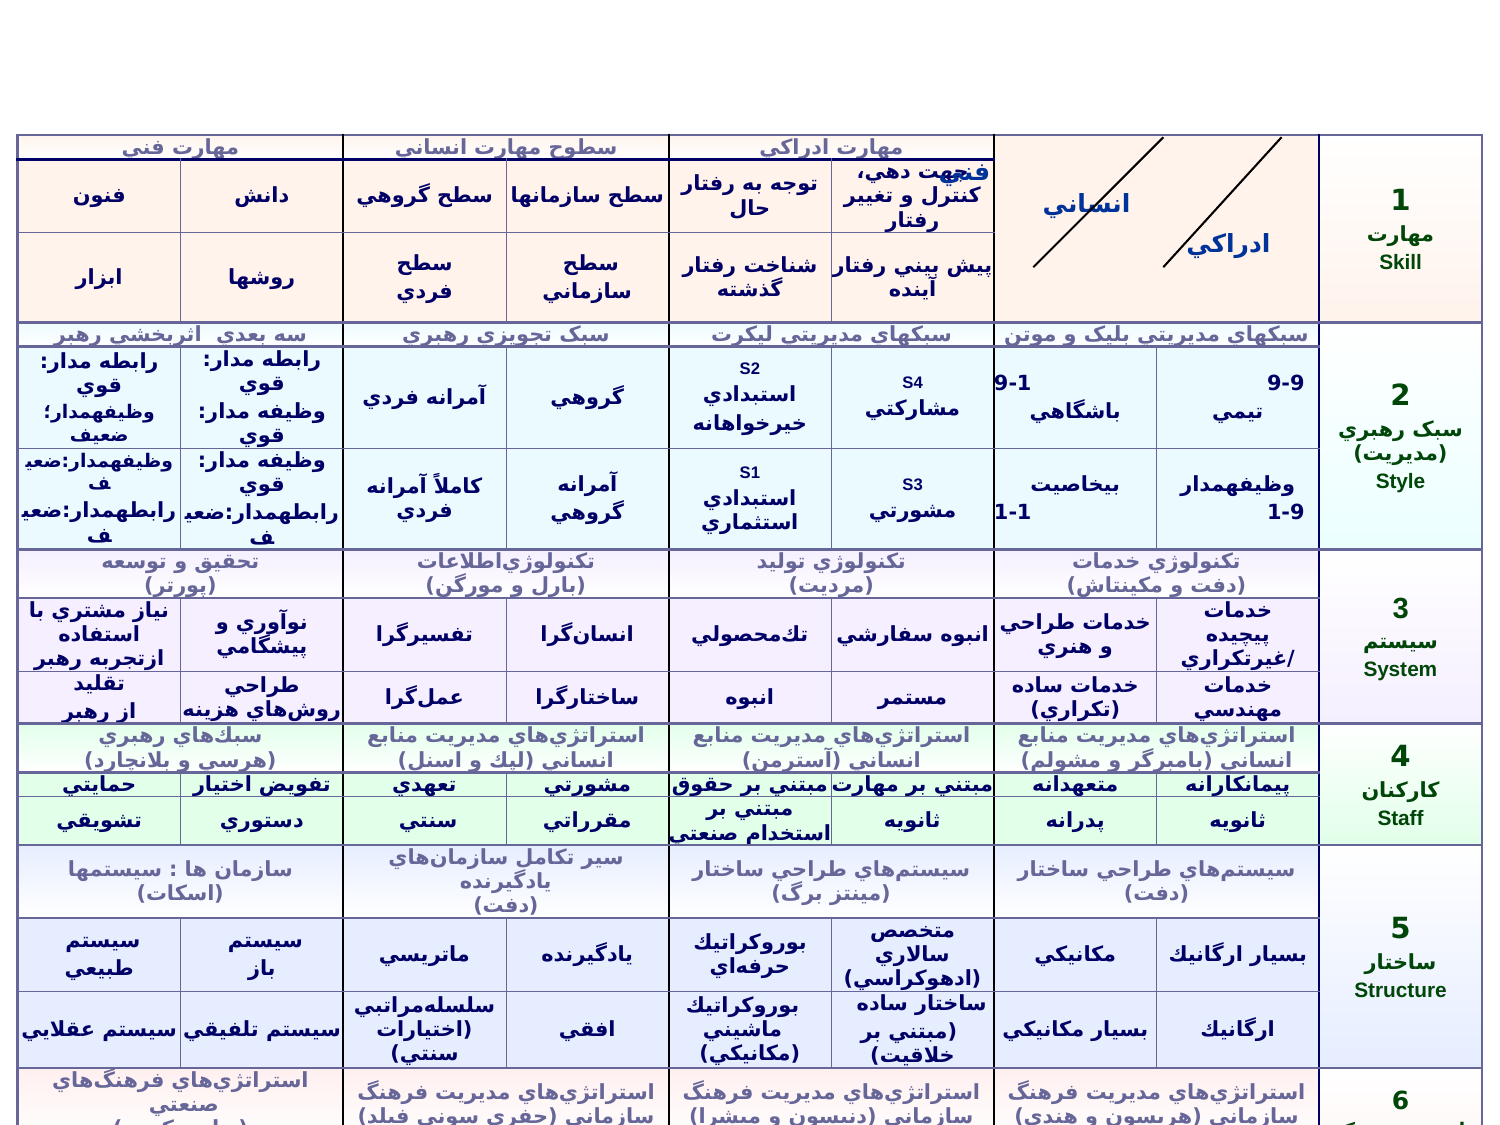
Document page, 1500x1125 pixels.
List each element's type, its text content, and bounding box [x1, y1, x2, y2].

table_cell حمايتي [19, 774, 180, 796]
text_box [1021, 136, 1286, 268]
table_cell مبتني بر حقوق [670, 774, 831, 796]
table_cell نياز مشتري با استفاده ازتجربه رهبر [19, 599, 180, 671]
table_cell سيستم عقلايي [19, 992, 180, 1067]
table_cell متعهدانه [995, 774, 1156, 796]
table_cell فنون [19, 161, 180, 232]
table_cell تكنولوژي خدمات (دفت و مكينتاش) [995, 551, 1318, 597]
table_cell رابطه مدار: قوي وظيفه‏مدار؛ضعيف [19, 348, 180, 448]
table_cell پيش بيني رفتار آينده [832, 233, 993, 321]
table_cell سيستم طبيعي [19, 919, 180, 991]
table_cell سه بعدي اثربخشي رهبر [19, 324, 342, 345]
table_cell دانش [181, 161, 342, 232]
table_cell سبك‌هاي رهبري (هرسي و بلانچارد) [19, 725, 342, 771]
table_cell سبک‏هاي مديريتي ليکرت [670, 324, 993, 345]
table_cell ابزار [19, 233, 180, 321]
table_cell S2 استبدادي خيرخواهانه [670, 348, 831, 448]
table_header مهارت فني [19, 136, 342, 158]
table_cell 3 سيستم System [1320, 551, 1481, 722]
table_cell خدمات طراحي و هنري [995, 599, 1156, 671]
table_cell سيستم تلفيقي [181, 992, 342, 1067]
table_cell تكنولوژي‌اطلاعات (بارل و مورگن) [344, 551, 668, 597]
table_cell تكنولوژي توليد (مرديت) [670, 551, 993, 597]
table_cell بوروكراتيك حرفه‌اي [670, 919, 831, 991]
table_cell استراتژي‌هاي مديريت فرهنگ سازماني (دنيسون و ميشرا) [670, 1069, 993, 1125]
table_cell انبوه سفارشي [832, 599, 993, 671]
table_cell استراتژي‌هاي فرهنگ‌هاي صنعتي (ديل و كندي) [19, 1069, 342, 1125]
table_cell متخصص سالاري (ادهوكراسي) [832, 919, 993, 991]
table_cell سلسله‌مراتبي (اختيارات سنتي) [344, 992, 506, 1067]
table_cell رابطه مدار: قوي وظيفه مدار: قوي [181, 348, 342, 448]
table_cell وظيفه مدار: قوي رابطه‏مدار:ضعيف [181, 449, 342, 548]
table_cell طراحي روش‌هاي هزينه [181, 672, 342, 722]
table_cell استراتژي‌هاي مديريت منابع انساني (آسترمن) [670, 725, 993, 771]
table_cell 4 کارکنان Staff [1320, 725, 1481, 844]
table_cell مكانيكي [995, 919, 1156, 991]
table_header [995, 136, 1318, 321]
table_cell سيستم‌هاي طراحي ساختار (دفت) [995, 846, 1318, 917]
table_cell S4 مشارکتي [832, 348, 993, 448]
table_cell آمرانه گروهي [507, 449, 668, 548]
table_cell وظيفه‏مدار:ضعيف رابطه‏مدار:ضعيف [19, 449, 180, 548]
table_cell ماتريسي [344, 919, 506, 991]
table_cell ساختار ساده (مبتني بر خلاقيت) [832, 992, 993, 1067]
table_cell گروهي [507, 348, 668, 448]
table_cell استراتژي‌هاي مديريت فرهنگ سازماني (جفري سوني فيلد) [344, 1069, 668, 1125]
table_cell تحقيق و توسعه (پورتر) [19, 551, 342, 597]
table_header مهارت ادراکي [670, 136, 993, 158]
table_cell سيستم‌هاي طراحي ساختار (مينتز برگ) [670, 846, 993, 917]
table_cell خدمات مهندسي [1157, 672, 1318, 722]
table_cell تشويقي [19, 797, 180, 844]
table_cell افقي [507, 992, 668, 1067]
table_cell سطح سازمان‏ها [507, 161, 668, 232]
table_cell استراتژي‌هاي مديريت منابع انساني (لپك و اسنل) [344, 725, 668, 771]
table_cell وظيفه‏مدار 1-9 [1157, 449, 1318, 548]
table_cell سبک‏هاي مديريتي بليک و موتن [995, 324, 1318, 345]
table_cell کاملاً آمرانه فردي [344, 449, 506, 548]
table_cell تقليد از رهبر [19, 672, 180, 722]
table_cell 9-9 تيمي [1157, 348, 1318, 448]
table_cell پدرانه [995, 797, 1156, 844]
table_cell 6 ارزش مشترک (فرهنگ سازماني) Shared Values [1320, 1069, 1481, 1125]
table_cell مبتني بر استخدام صنعتي [670, 797, 831, 844]
table_cell 5 ساختار Structure [1320, 846, 1481, 1067]
table_cell تك‌محصولي [670, 599, 831, 671]
table_cell مستمر [832, 672, 993, 722]
table_cell ثانويه [832, 797, 993, 844]
table_cell بسيار مكانيكي [995, 992, 1156, 1067]
table_cell عمل‌گرا [344, 672, 506, 722]
table_cell ثانويه [1157, 797, 1318, 844]
table_cell روش‏ها [181, 233, 342, 321]
table_cell سبک تجويزي رهبري [344, 324, 668, 345]
table_cell نوآوري و پيشگامي [181, 599, 342, 671]
table_cell توجه به رفتار حال [670, 161, 831, 232]
table_header 1 مهارت Skill [1320, 136, 1481, 321]
table_cell استراتژي‌هاي مديريت فرهنگ سازماني (هريسون و هندي) [995, 1069, 1318, 1125]
table_cell بي‏خاصيت 1-1 [995, 449, 1156, 548]
table_cell تفسيرگرا [344, 599, 506, 671]
table_cell خدمات ساده (تكراري) [995, 672, 1156, 722]
table_cell مقرراتي [507, 797, 668, 844]
table_cell سازمان ها : سيستم‏ها (اسکات) [19, 846, 342, 917]
table_cell استراتژي‌هاي مديريت منابع انساني (بامبرگر و مشولم) [995, 725, 1318, 771]
table_cell مشورتي [507, 774, 668, 796]
table_cell مبتني بر مهارت [832, 774, 993, 796]
table_cell سطح فردي [344, 233, 506, 321]
table_cell جهت دهي، کنترل و تغيير رفتار [832, 161, 993, 232]
table_cell S3 مشورتي [832, 449, 993, 548]
table_cell خدمات پيچيده /غيرتكراري [1157, 599, 1318, 671]
table_cell تعهدي [344, 774, 506, 796]
table_cell 9-1 باشگاهي [995, 348, 1156, 448]
table_cell پيمانكارانه [1157, 774, 1318, 796]
table_cell بسيار ارگانيك [1157, 919, 1318, 991]
table_cell S1 استبدادي استثماري [670, 449, 831, 548]
table_cell سطح سازماني [507, 233, 668, 321]
table_cell تفويض اختيار [181, 774, 342, 796]
table_cell يادگيرنده [507, 919, 668, 991]
table_header سطوح مهارت انساني [344, 136, 668, 158]
table_cell سنتي [344, 797, 506, 844]
table_cell انسان‌گرا [507, 599, 668, 671]
table_cell شناخت رفتار گذشته [670, 233, 831, 321]
table_cell آمرانه فردي [344, 348, 506, 448]
table_cell سيستم باز [181, 919, 342, 991]
table_cell ساختارگرا [507, 672, 668, 722]
table_cell سطح گروهي [344, 161, 506, 232]
table_cell بوروكراتيك ماشيني (مكانيكي) [670, 992, 831, 1067]
table_cell 2 سبک رهبري (مديريت) Style [1320, 324, 1481, 548]
table_cell ارگانيك [1157, 992, 1318, 1067]
table_cell دستوري [181, 797, 342, 844]
table_cell سير تكامل سازمان‌هاي يادگيرنده (دفت) [344, 846, 668, 917]
table_cell انبوه [670, 672, 831, 722]
